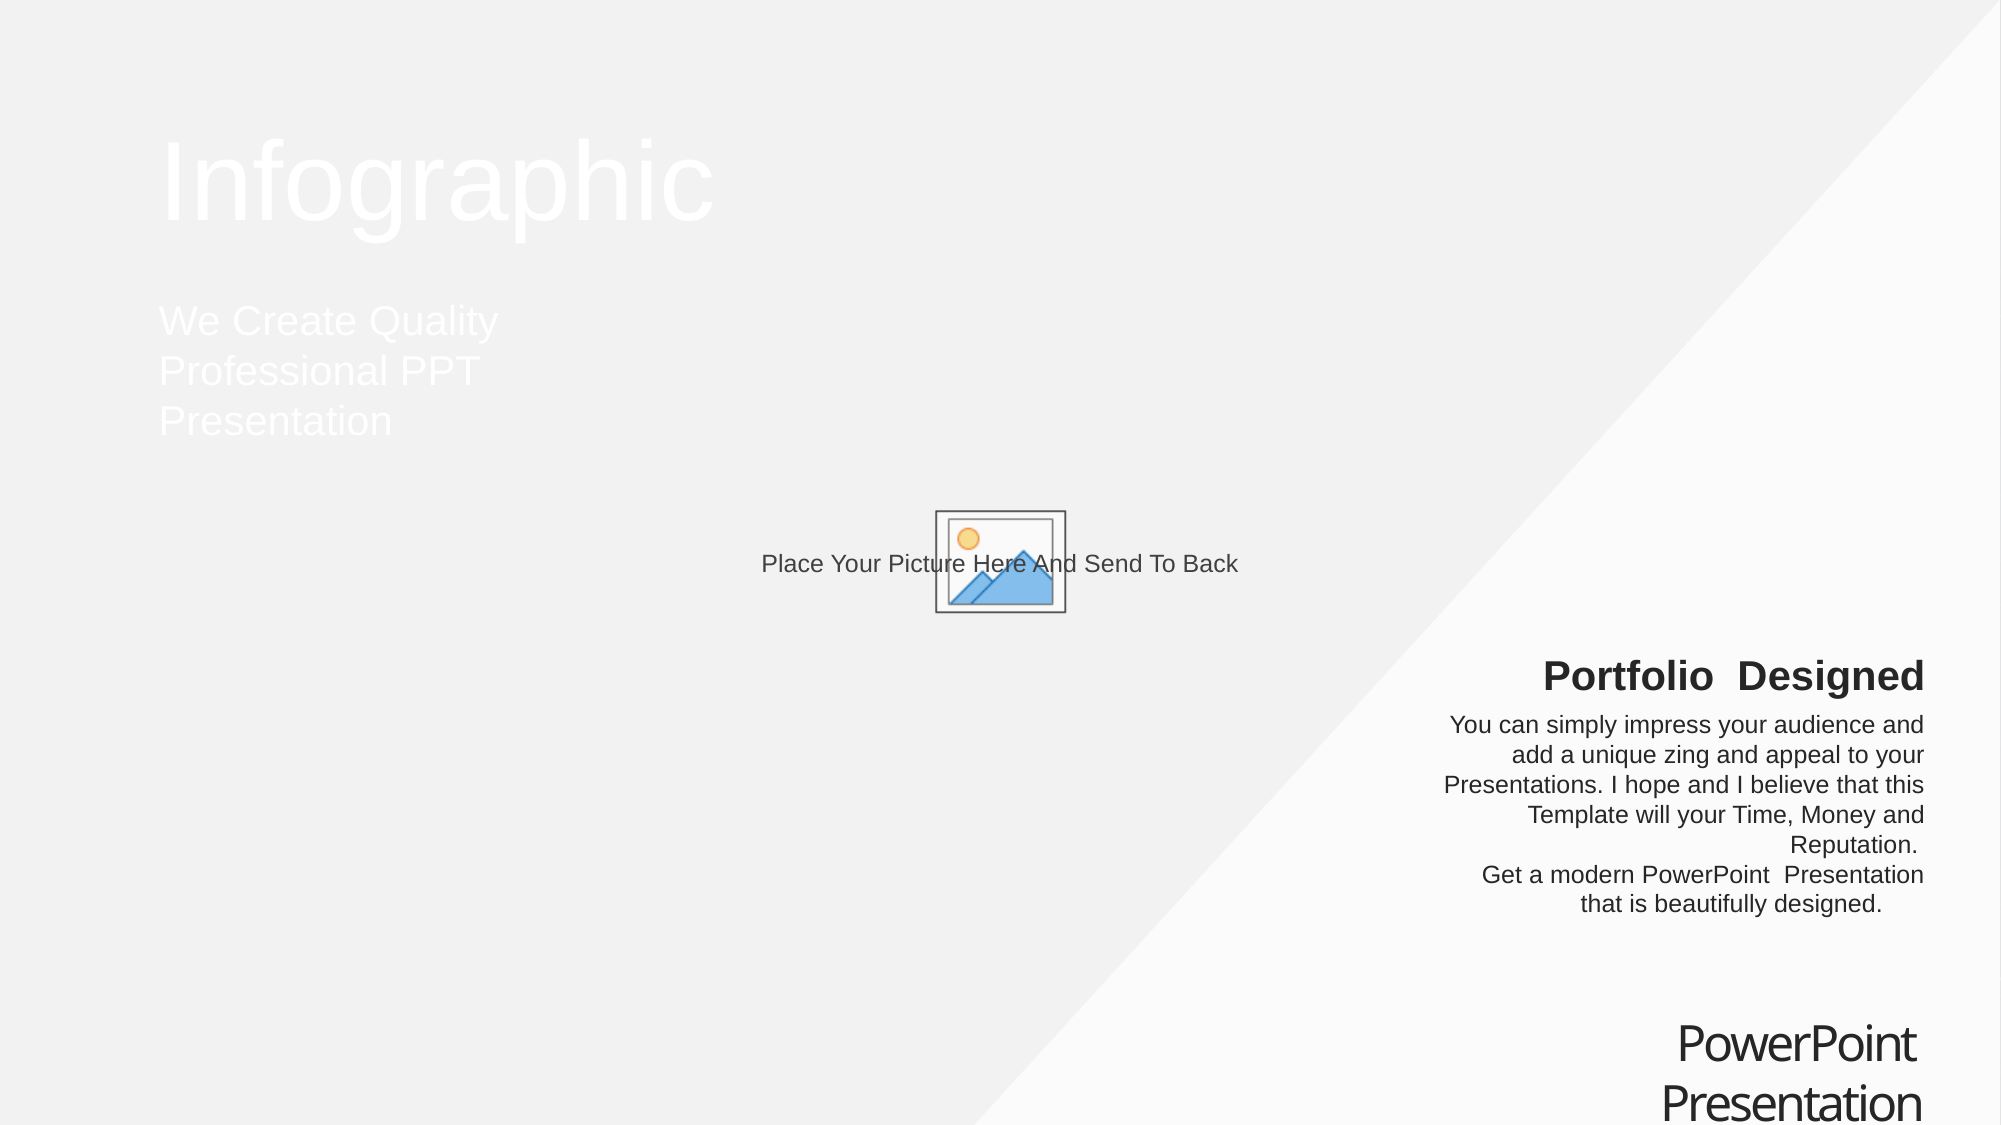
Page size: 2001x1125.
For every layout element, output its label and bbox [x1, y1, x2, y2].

picture [0, 0, 2001, 1125]
text_box [1424, 641, 1941, 929]
